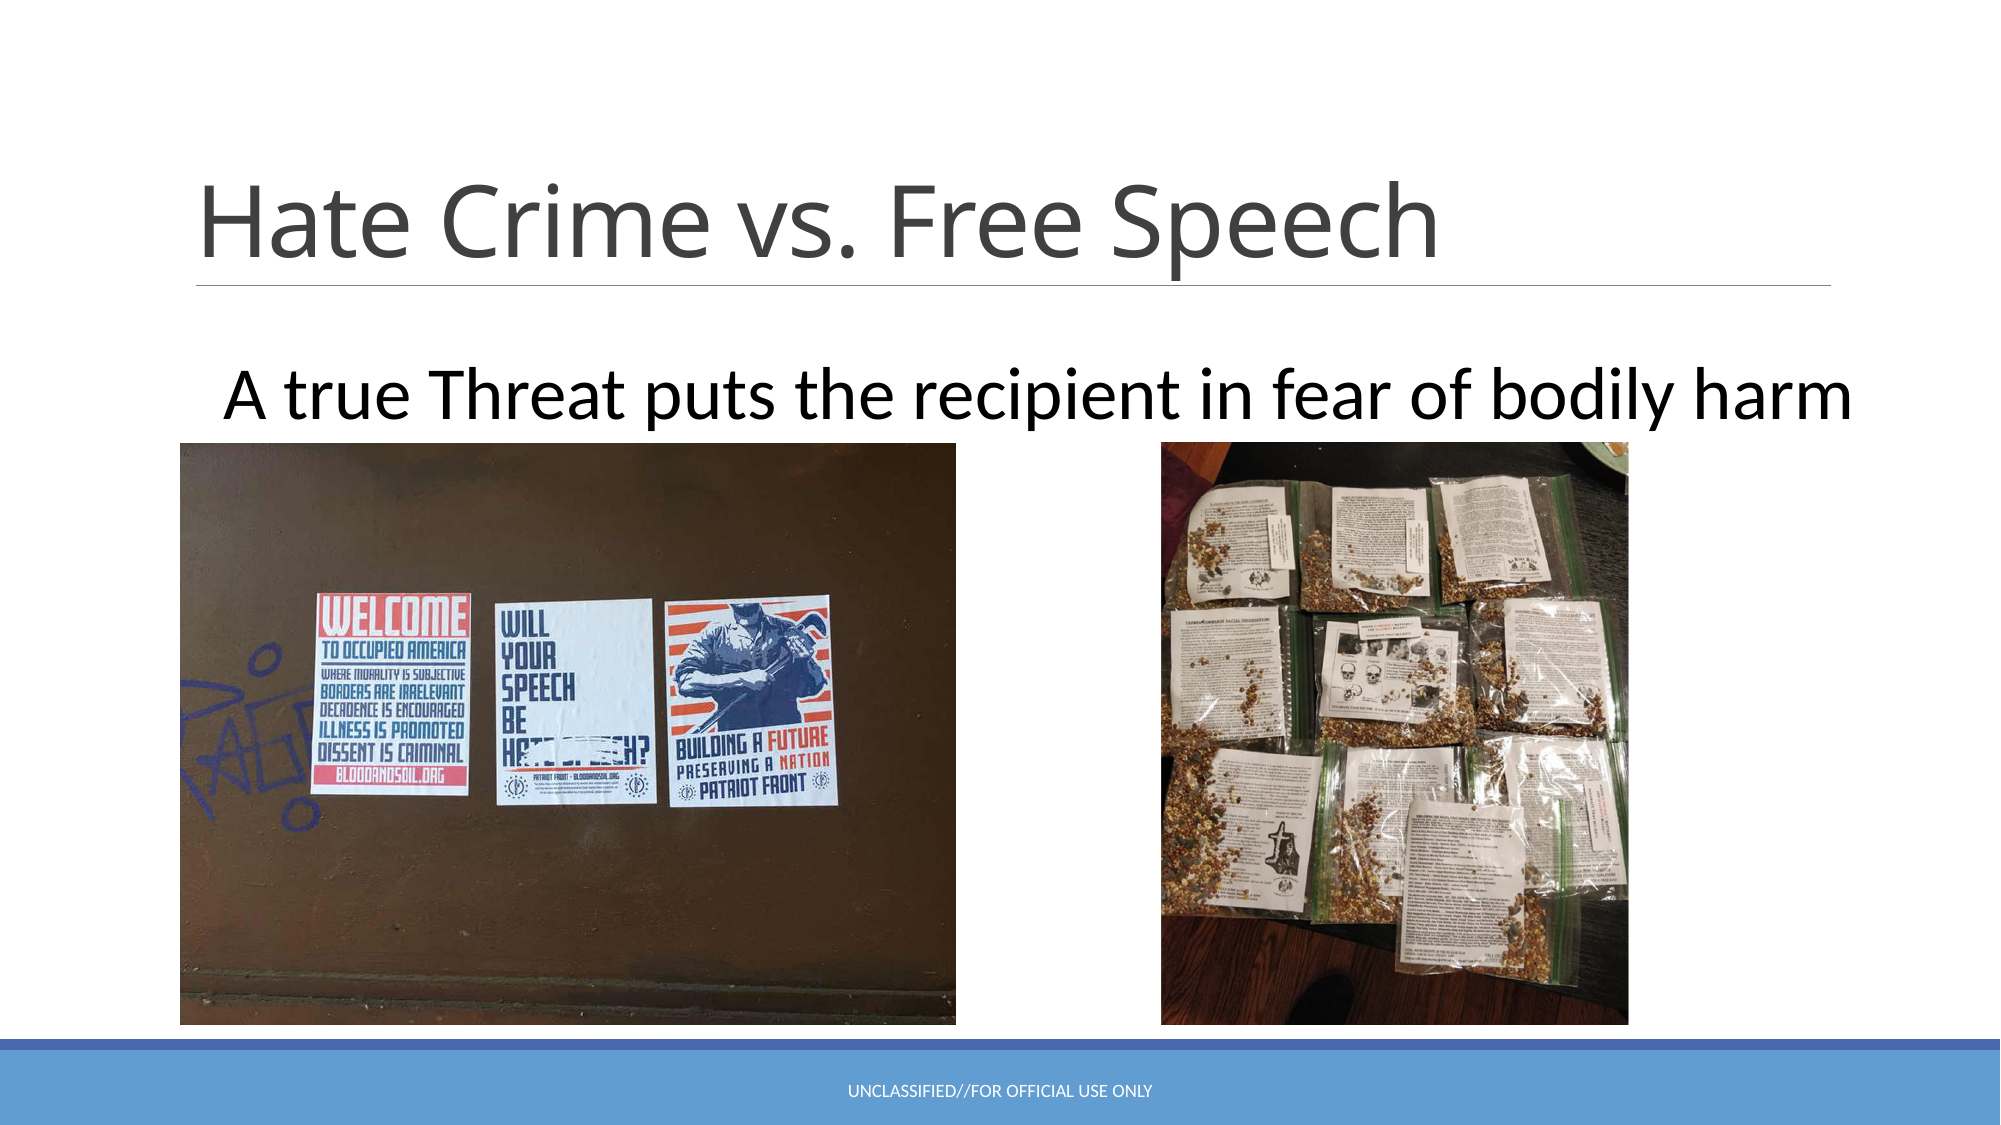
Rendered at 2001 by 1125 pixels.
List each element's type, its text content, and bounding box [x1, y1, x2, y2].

picture [1161, 442, 1631, 1026]
title Hate Crime vs. Free Speech [180, 47, 1830, 285]
text_box A true Threat puts the recipient in fear of bodily harm [208, 337, 1872, 442]
footer UNCLASSIFIED//FOR OFFICIAL USE ONLY [604, 1059, 1396, 1120]
picture [179, 442, 957, 1026]
